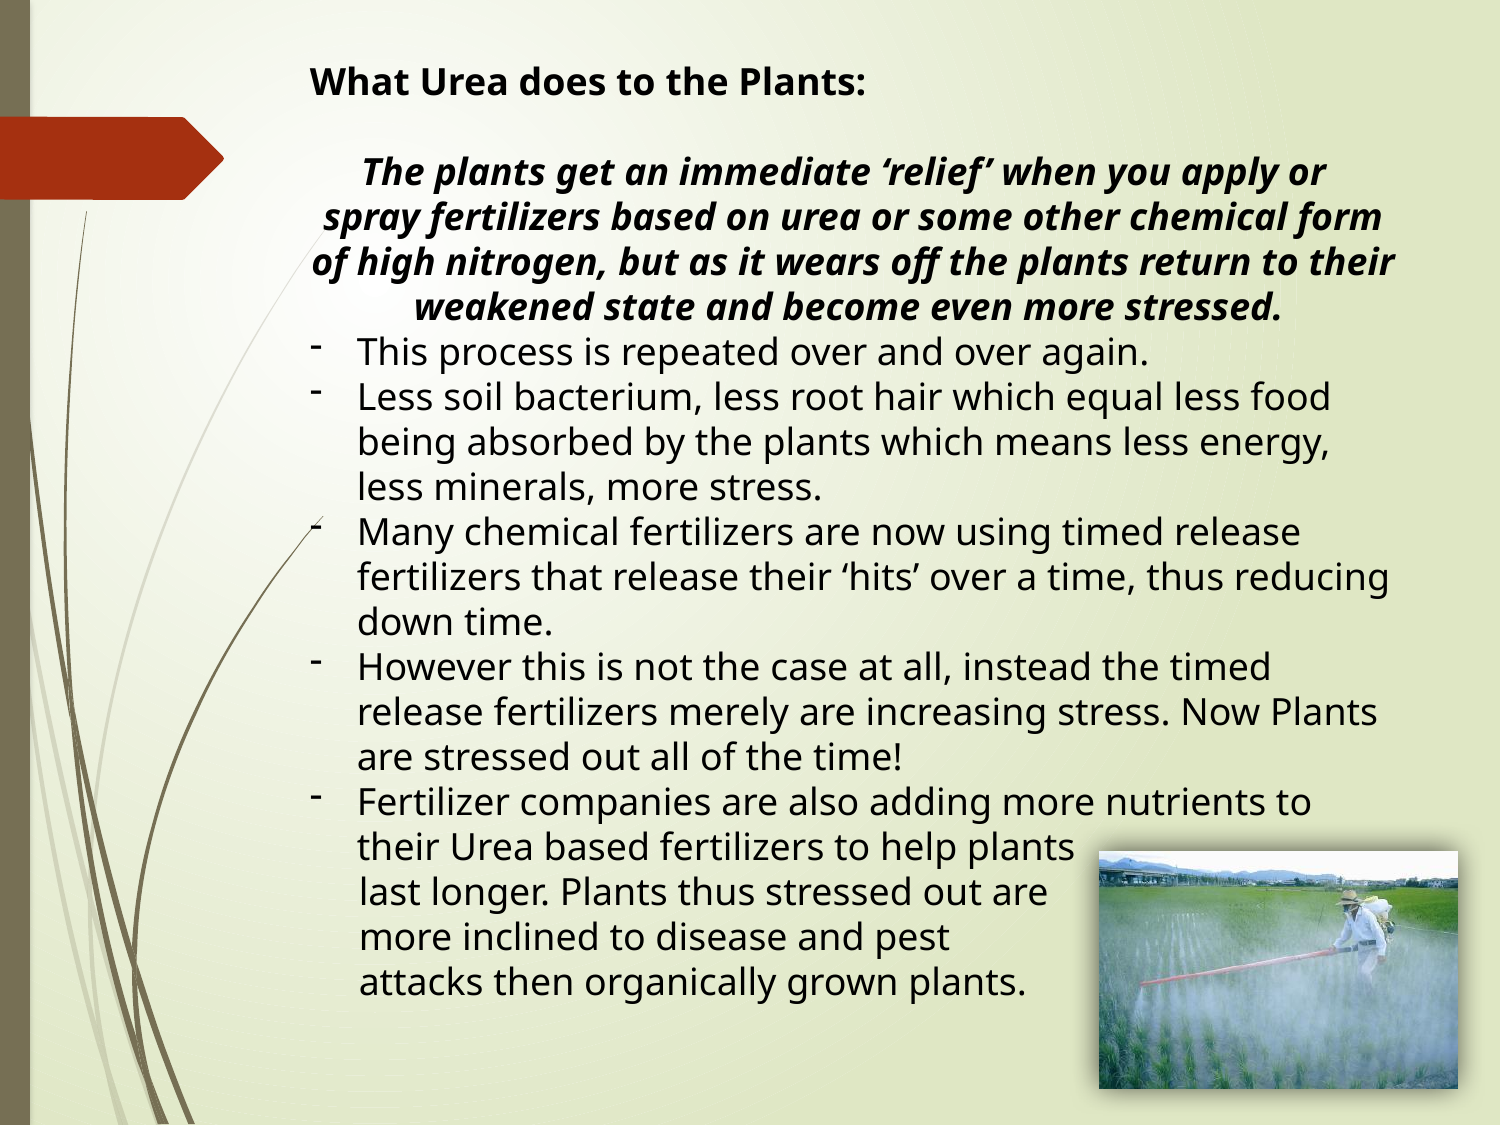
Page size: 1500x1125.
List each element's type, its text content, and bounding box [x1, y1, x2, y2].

picture [1099, 851, 1458, 1089]
text_box What Urea does to the Plants: The plants get an immediate ‘relief’ when you apply or spray fertilizers based on urea or some other chemical form of high nitrogen, but as it wears off the plants return to their weakened state and become even more stressed. This process is repeated over and over again. Less soil bacterium, less root hair which equal less food being absorbed by the plants which means less energy, less minerals, more stress. Many chemical fertilizers are now using timed release fertilizers that release their ‘hits’ over a time, thus reducing down time. However this is not the case at all, instead the timed release fertilizers merely are increasing stress. Now Plants are stressed out all of the time! Fertilizer companies are also adding more nutrients to their Urea based fertilizers to help plants last longer. Plants thus stressed out are more inclined to disease and pest attacks then organically grown plants. [295, 50, 1413, 1010]
